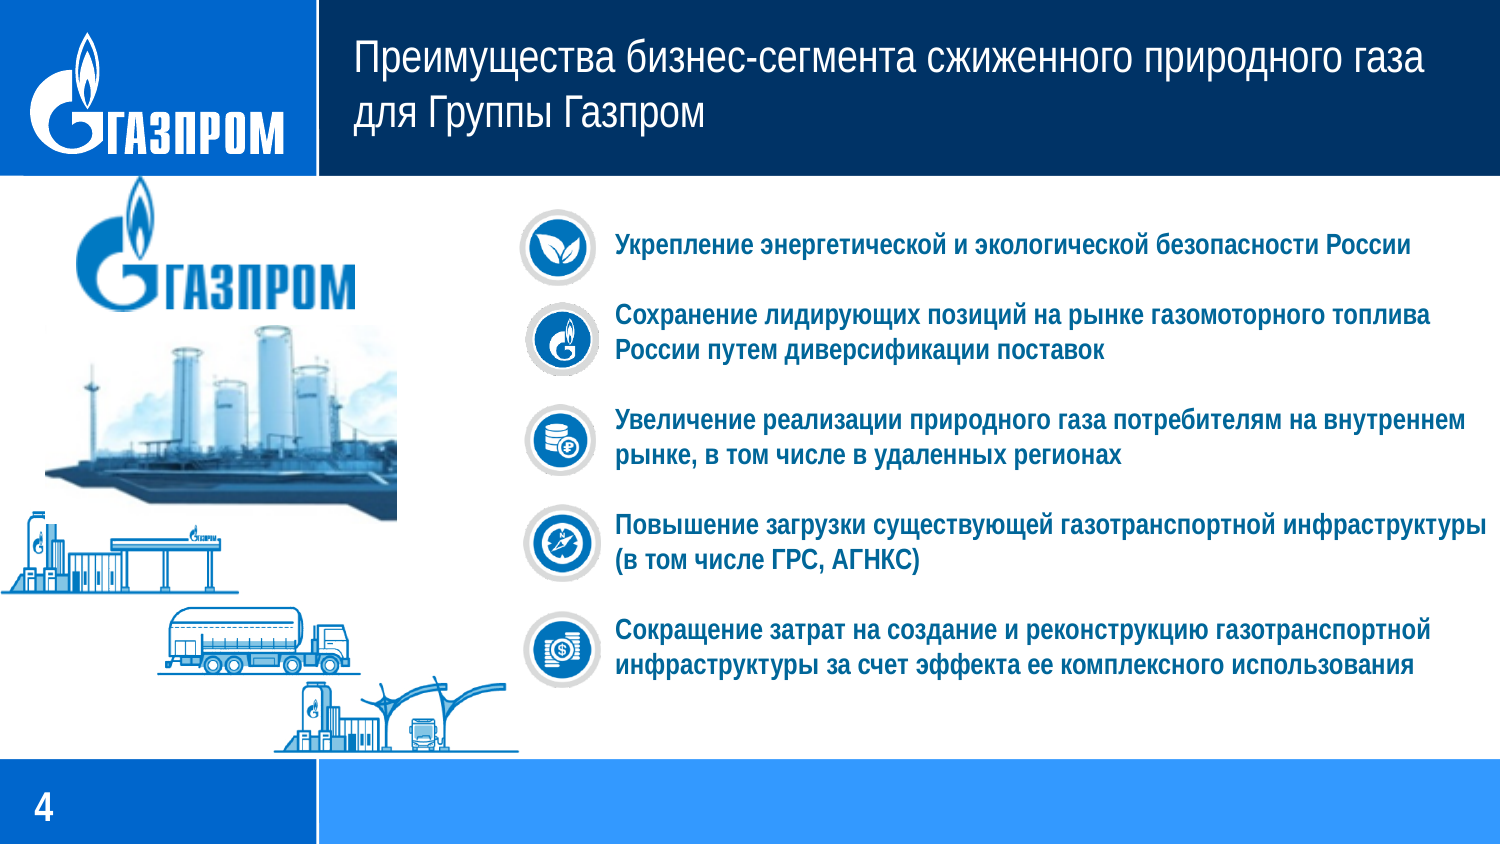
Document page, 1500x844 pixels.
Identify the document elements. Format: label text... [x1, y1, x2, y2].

picture [523, 404, 597, 477]
picture [76, 174, 355, 313]
picture [519, 208, 596, 286]
picture [525, 302, 599, 376]
picture [523, 504, 601, 582]
text_box Укрепление энергетической и экологической безопасности России Сохранение лидирующих позиций на рынке газомоторного топлива России путем диверсификации поставок Увеличение реализации природного газа потребителям на внутреннем рынке, в том числе в удаленных регионах Повышение загрузки существующей газотранспортной инфраструктуры (в том числе ГРС, АГНКС) Сокращение затрат на создание и реконструкцию газотранспортной инфраструктуры за счет эффекта ее комплексного использования [600, 218, 1500, 758]
picture [0, 325, 601, 783]
text_box Преимущества бизнес-сегмента сжиженного природного газа для Группы Газпром [342, 20, 1455, 142]
